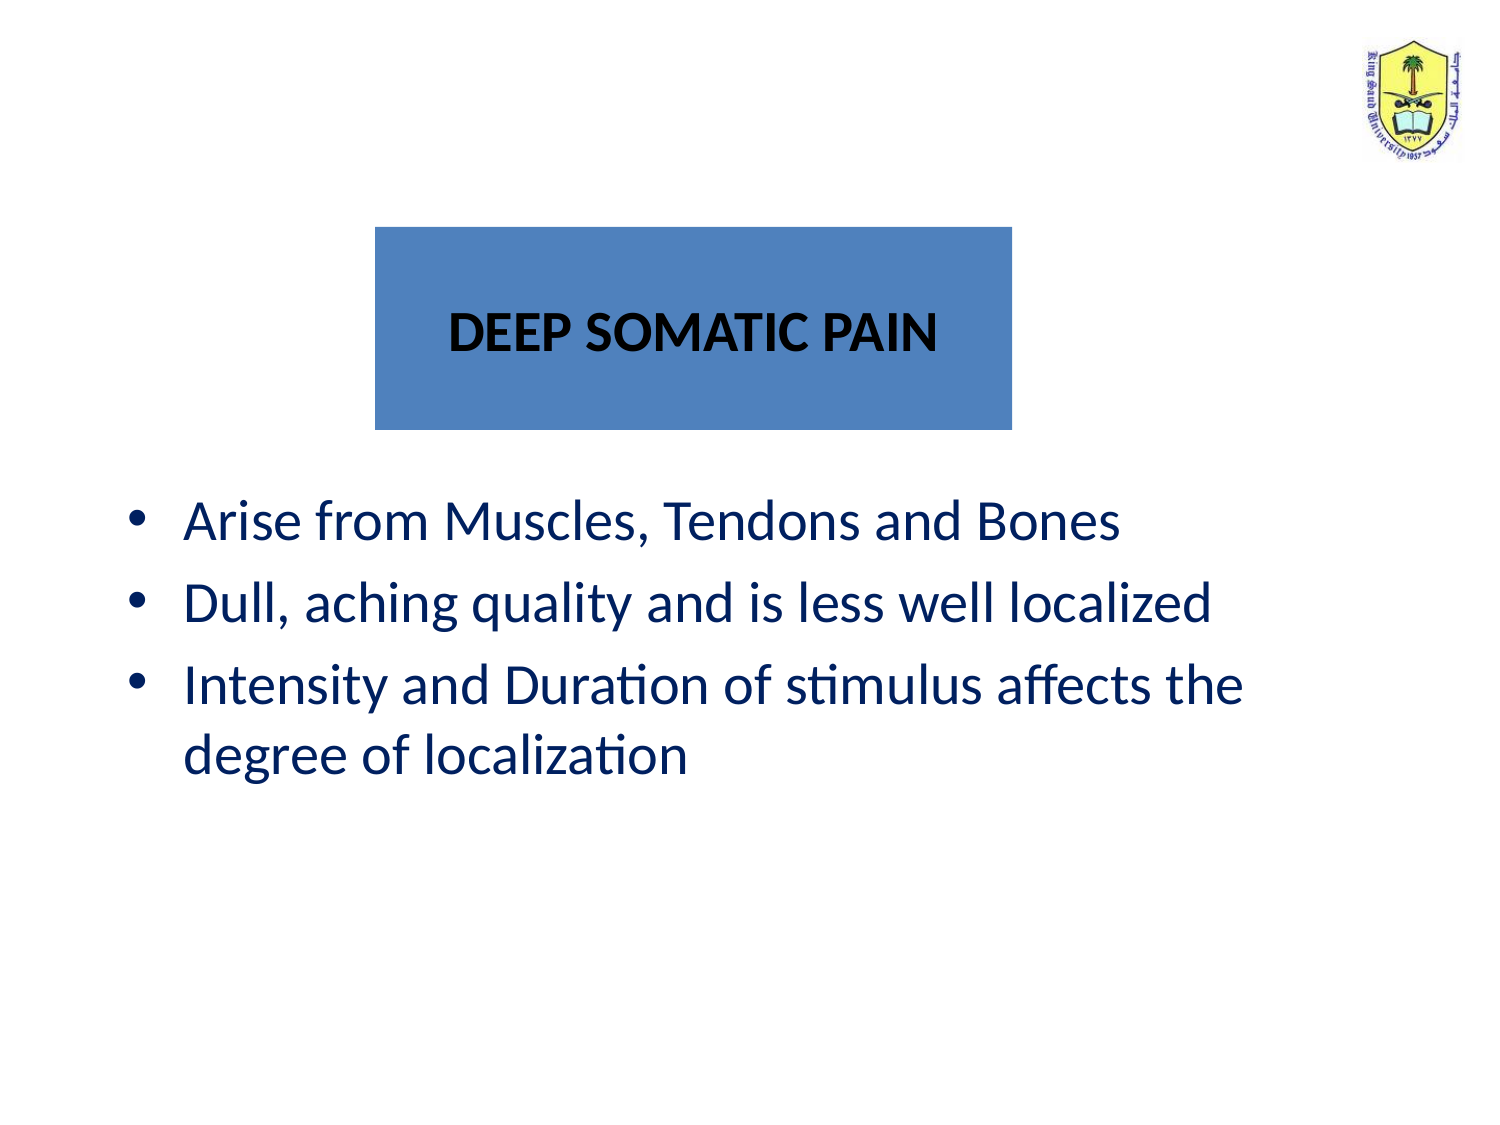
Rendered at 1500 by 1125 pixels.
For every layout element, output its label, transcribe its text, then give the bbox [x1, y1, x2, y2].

list Arise from Muscles, Tendons and Bones Dull, aching quality and is less well localized Intensity and Duration of stimulus affects the degree of localization [112, 474, 1388, 1125]
picture [1362, 37, 1466, 163]
title DEEP SOMATIC PAIN [375, 226, 1013, 430]
